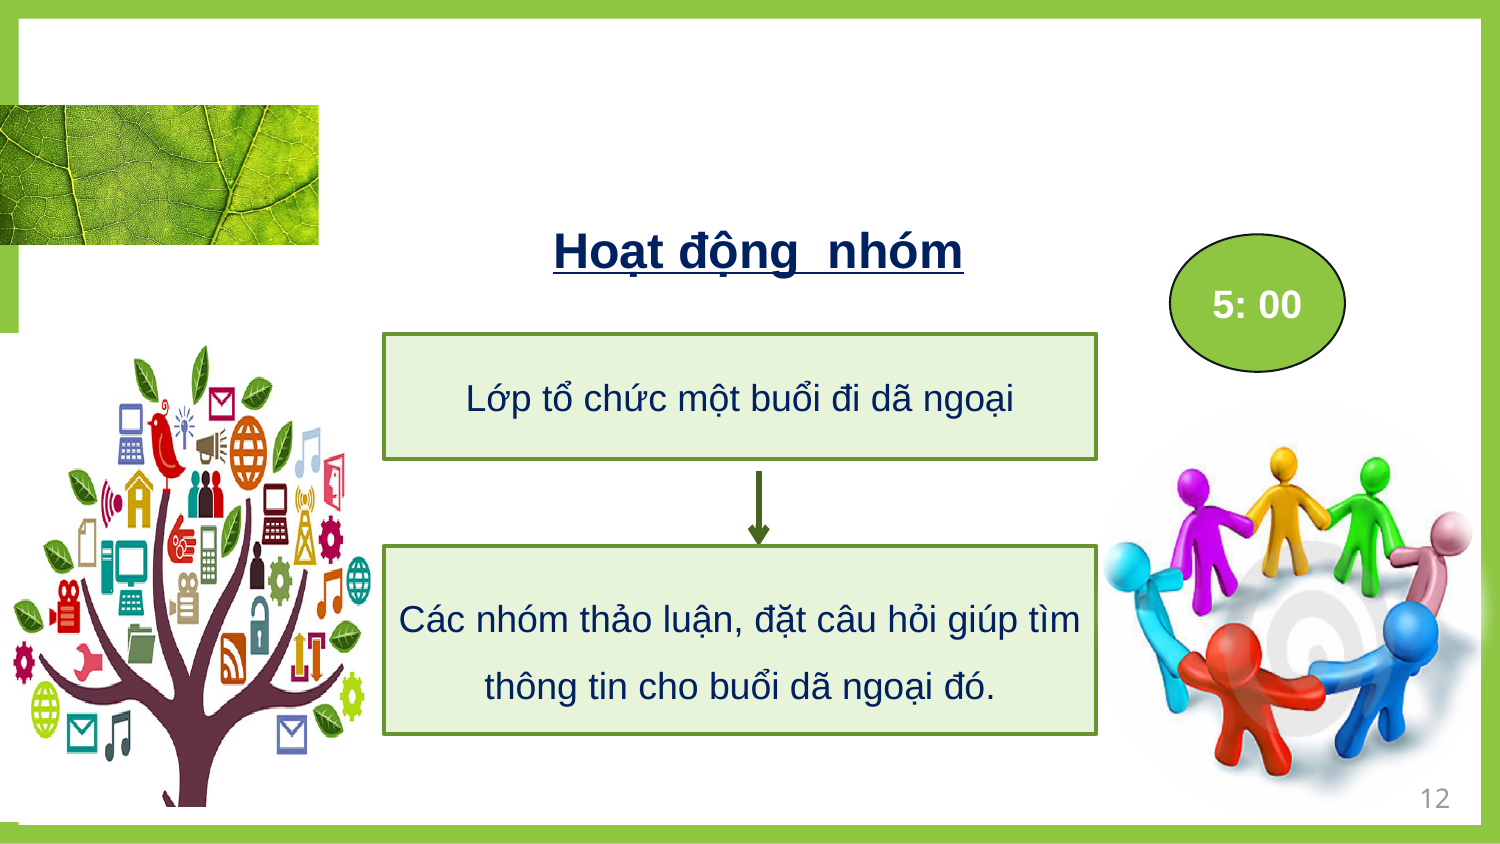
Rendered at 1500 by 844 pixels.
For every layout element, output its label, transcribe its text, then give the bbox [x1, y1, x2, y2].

picture [0, 105, 319, 245]
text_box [383, 333, 1097, 734]
picture [0, 333, 384, 822]
title Hoạt động nhóm [406, 174, 1112, 294]
picture [1087, 399, 1500, 822]
text_box 5: 00 [1167, 232, 1348, 374]
